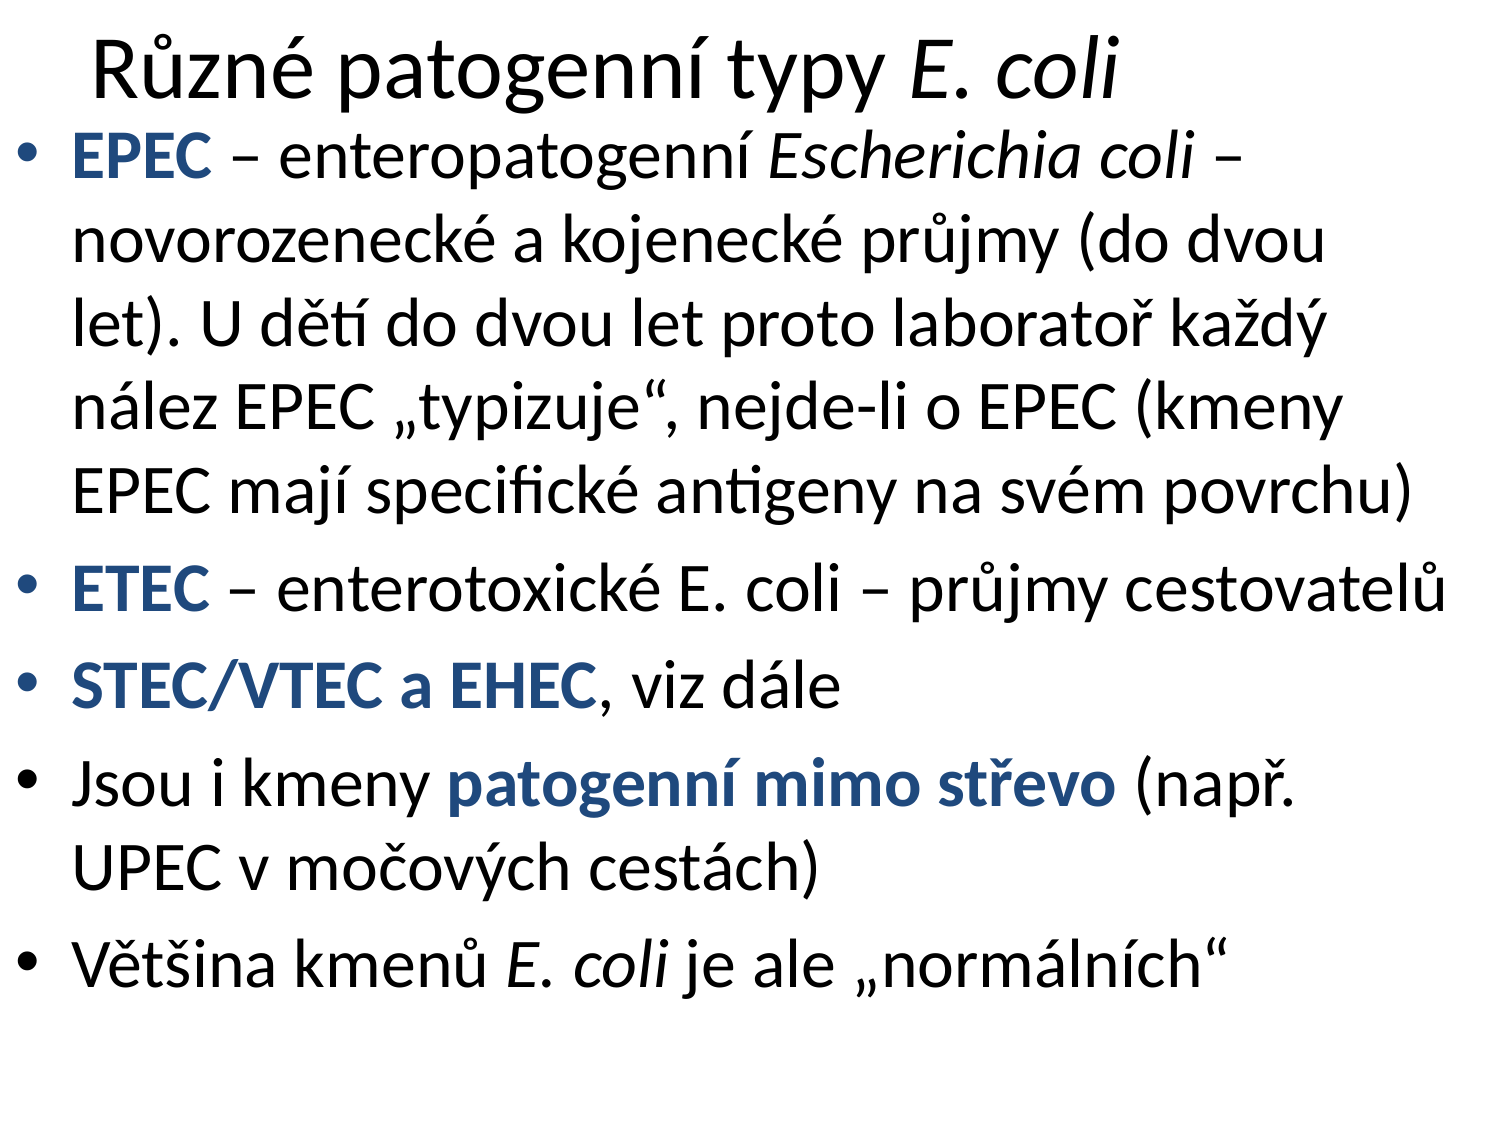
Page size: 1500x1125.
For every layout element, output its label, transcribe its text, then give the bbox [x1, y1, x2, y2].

title Různé patogenní typy E. coli [75, 0, 1436, 101]
list EPEC – enteropatogenní Escherichia coli – novorozenecké a kojenecké průjmy (do dvou let). U dětí do dvou let proto laboratoř každý nález EPEC „typizuje“, nejde-li o EPEC (kmeny EPEC mají specifické antigeny na svém povrchu) ETEC – enterotoxické E. coli – průjmy cestovatelů STEC/VTEC a EHEC, viz dále Jsou i kmeny patogenní mimo střevo (např. UPEC v močových cestách) Většina kmenů E. coli je ale „normálních“ [0, 101, 1471, 1094]
